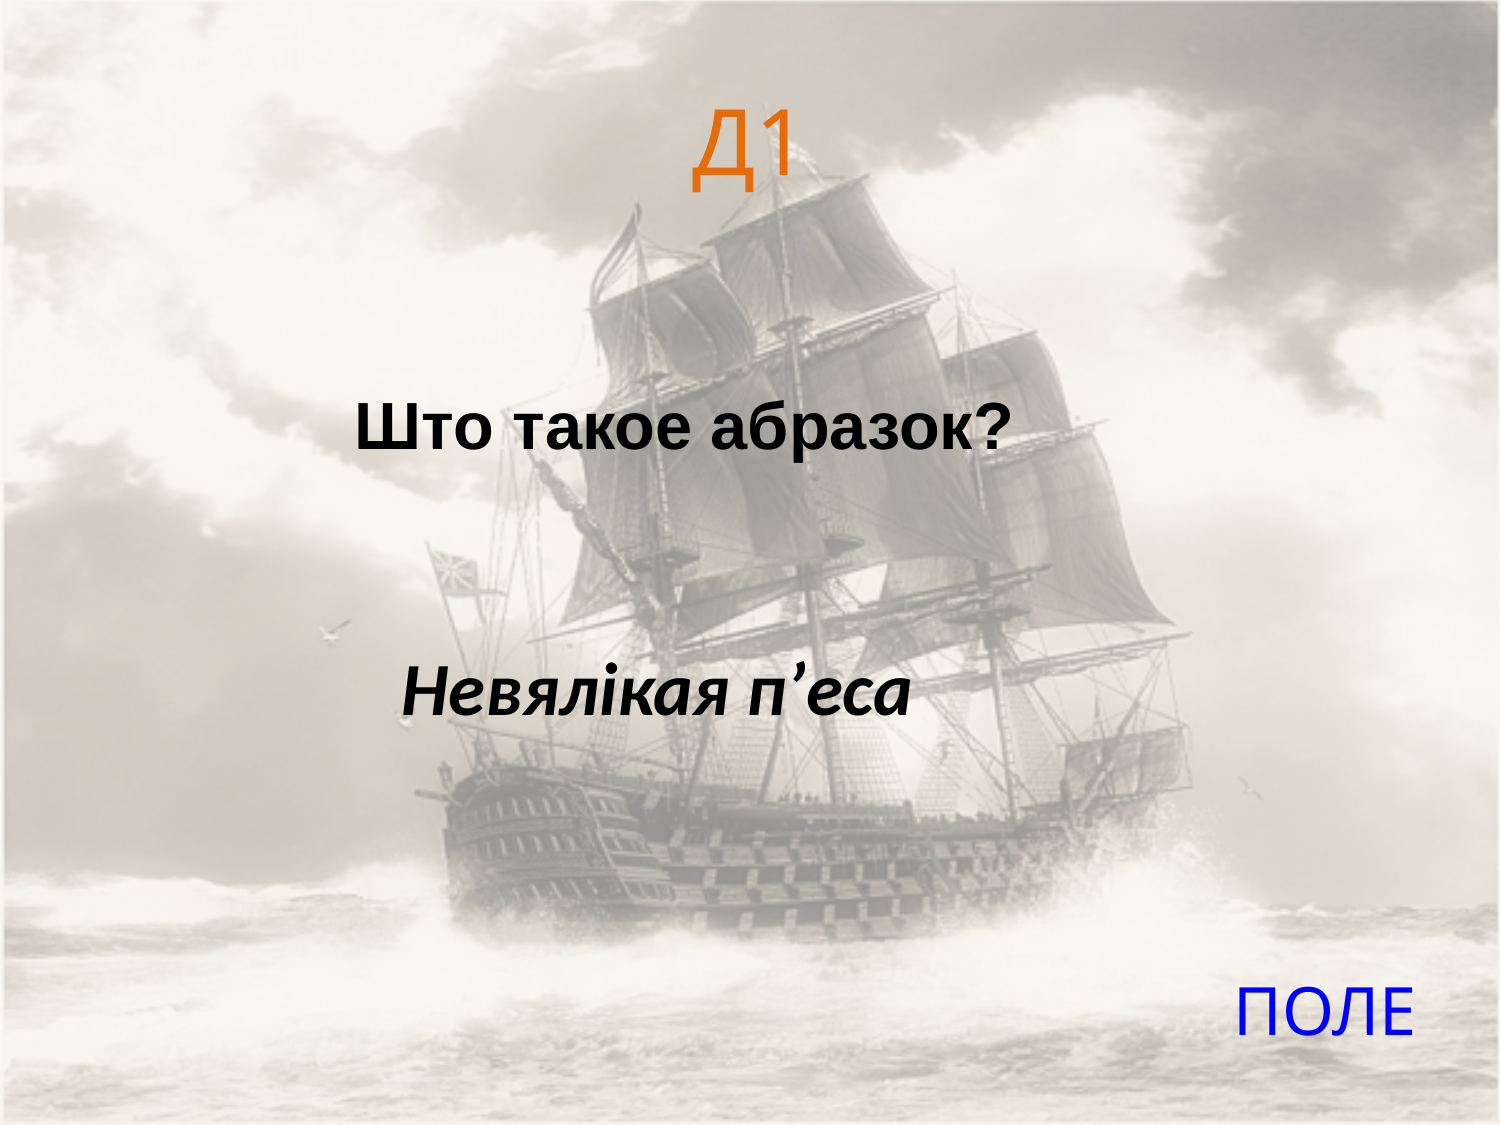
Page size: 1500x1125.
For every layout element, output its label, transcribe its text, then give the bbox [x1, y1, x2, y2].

text_box Невялікая п’еса [386, 632, 1067, 738]
title Д1 [75, 45, 1425, 233]
text_box ПОЛЕ [1066, 960, 1432, 1067]
list Што такое абразок? [339, 375, 1102, 539]
